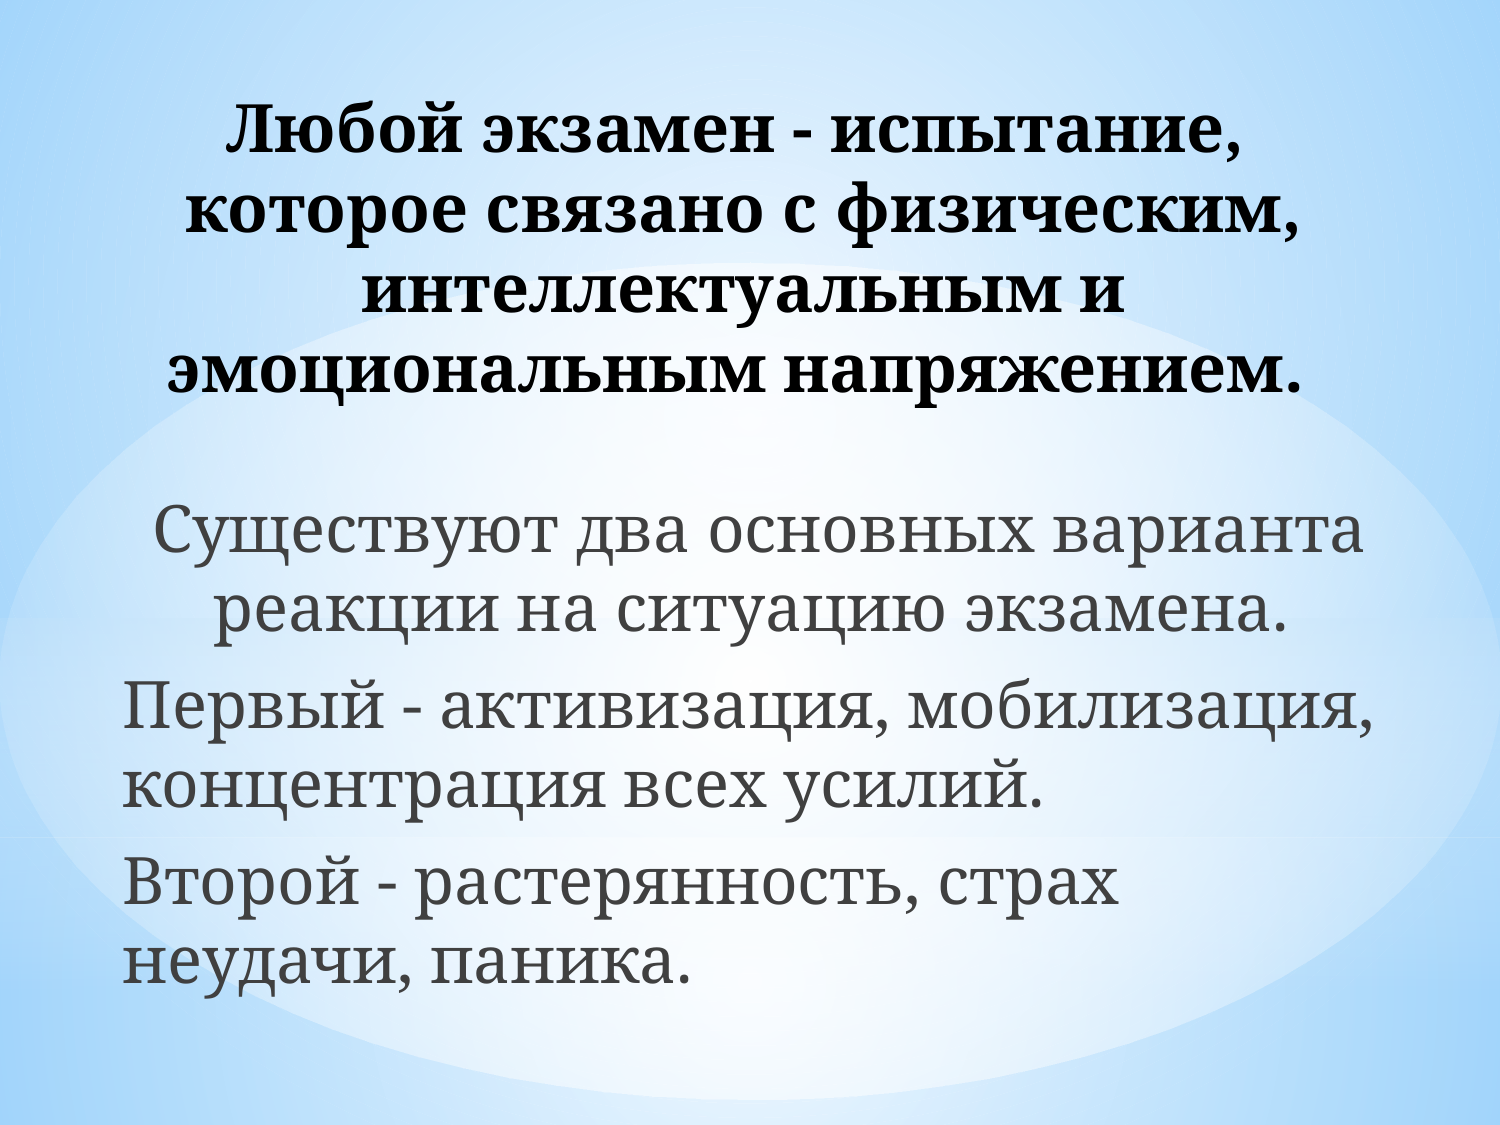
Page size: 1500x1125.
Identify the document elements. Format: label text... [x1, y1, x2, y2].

list Существуют два основных варианта реакции на ситуацию экзамена. Первый - активизация, мобилизация, концентрация всех усилий. Второй - растерянность, страх неудачи, паника. [100, 479, 1412, 1035]
title Любой экзамен - испытание, которое связано с физическим, интеллектуальным и эмоциональным напряжением. [41, 78, 1447, 327]
